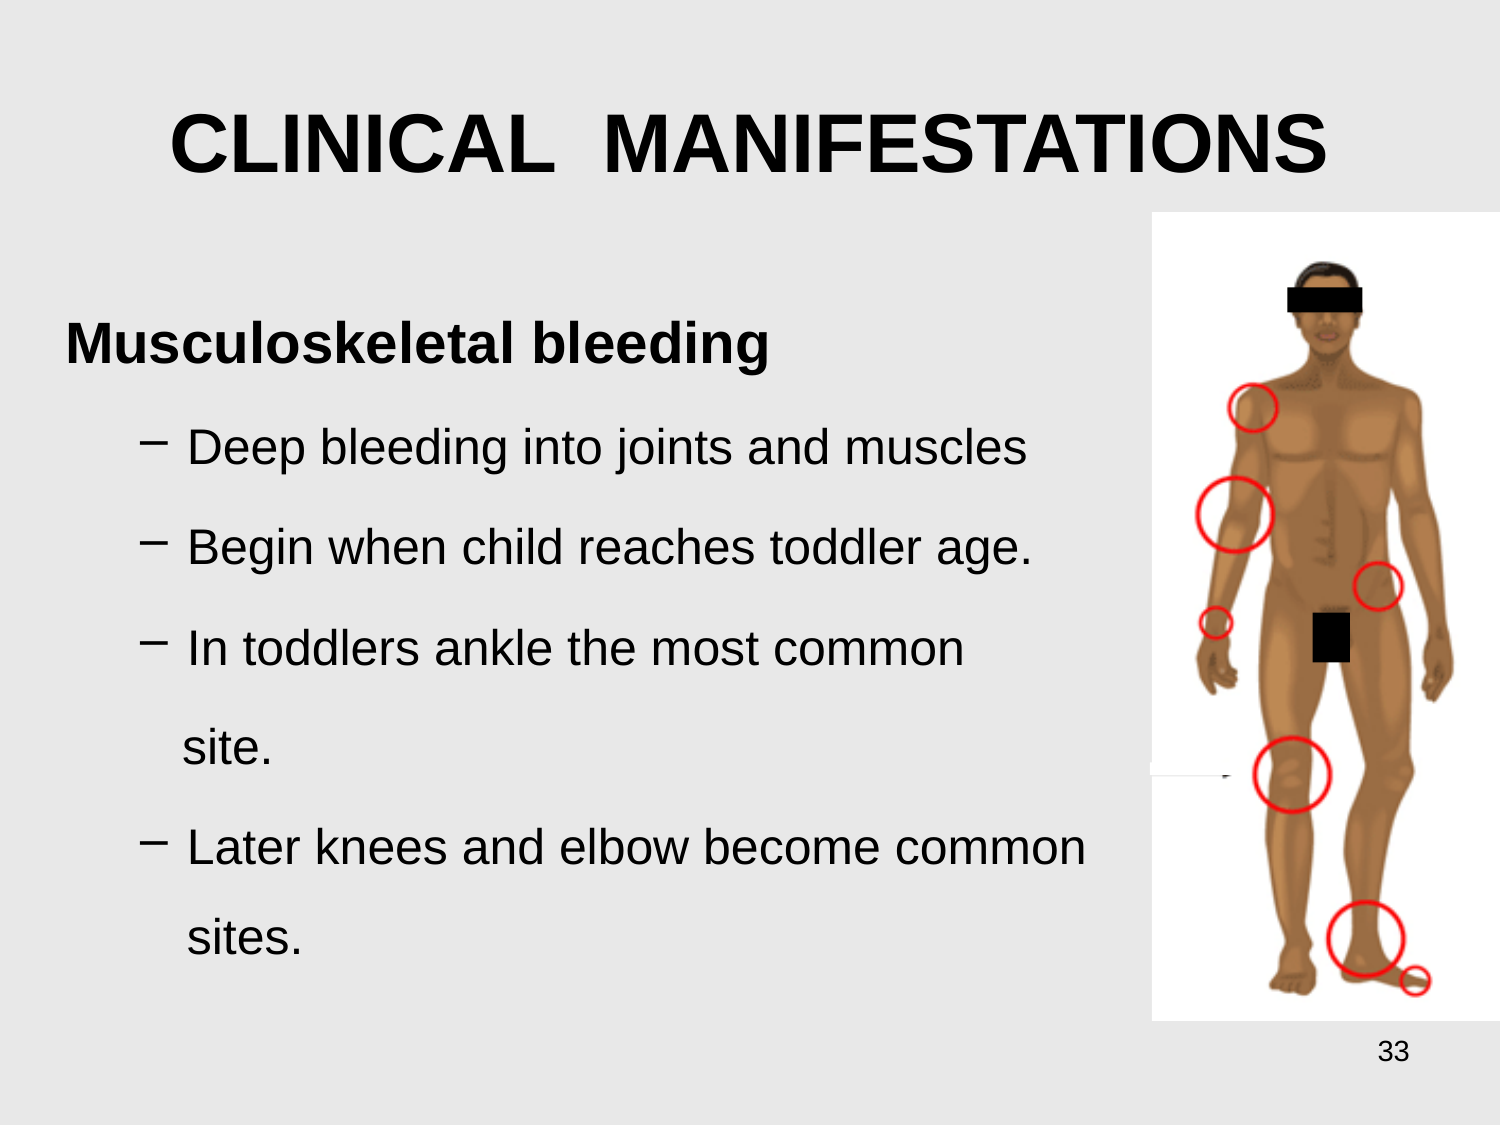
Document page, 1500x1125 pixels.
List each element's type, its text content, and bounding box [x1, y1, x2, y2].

title CLINICAL MANIFESTATIONS [74, 44, 1426, 233]
list Musculoskeletal bleeding Deep bleeding into joints and muscles Begin when child reaches toddler age. In toddlers ankle the most common site. Later knees and elbow become common sites. [49, 262, 1146, 1006]
picture [1151, 212, 1500, 1021]
slide_number 33 [1074, 1024, 1426, 1103]
